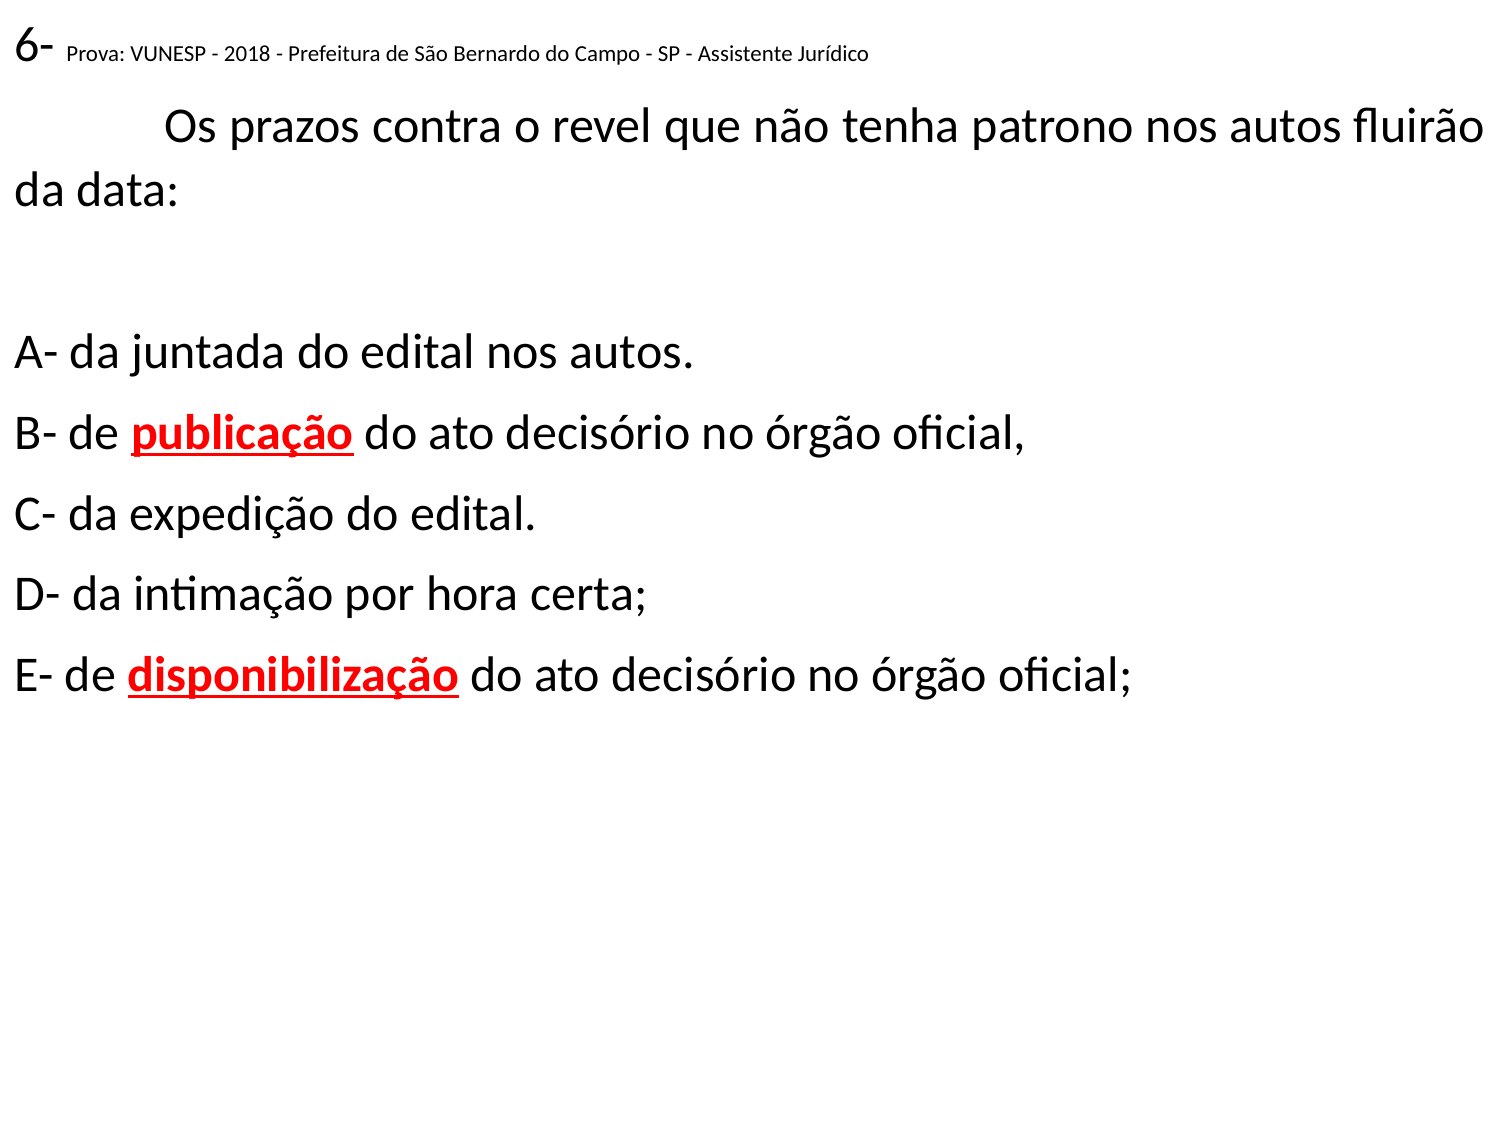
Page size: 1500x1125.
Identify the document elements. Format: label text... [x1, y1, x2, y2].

text_box 6- Prova: VUNESP - 2018 - Prefeitura de São Bernardo do Campo - SP - Assistente Jurídico Os prazos contra o revel que não tenha patrono nos autos fluirão da data: A- da juntada do edital nos autos. B- de publicação do ato decisório no órgão oficial, C- da expedição do edital. D- da intimação por hora certa; E- de disponibilização do ato decisório no órgão oficial; [0, 0, 1500, 1125]
